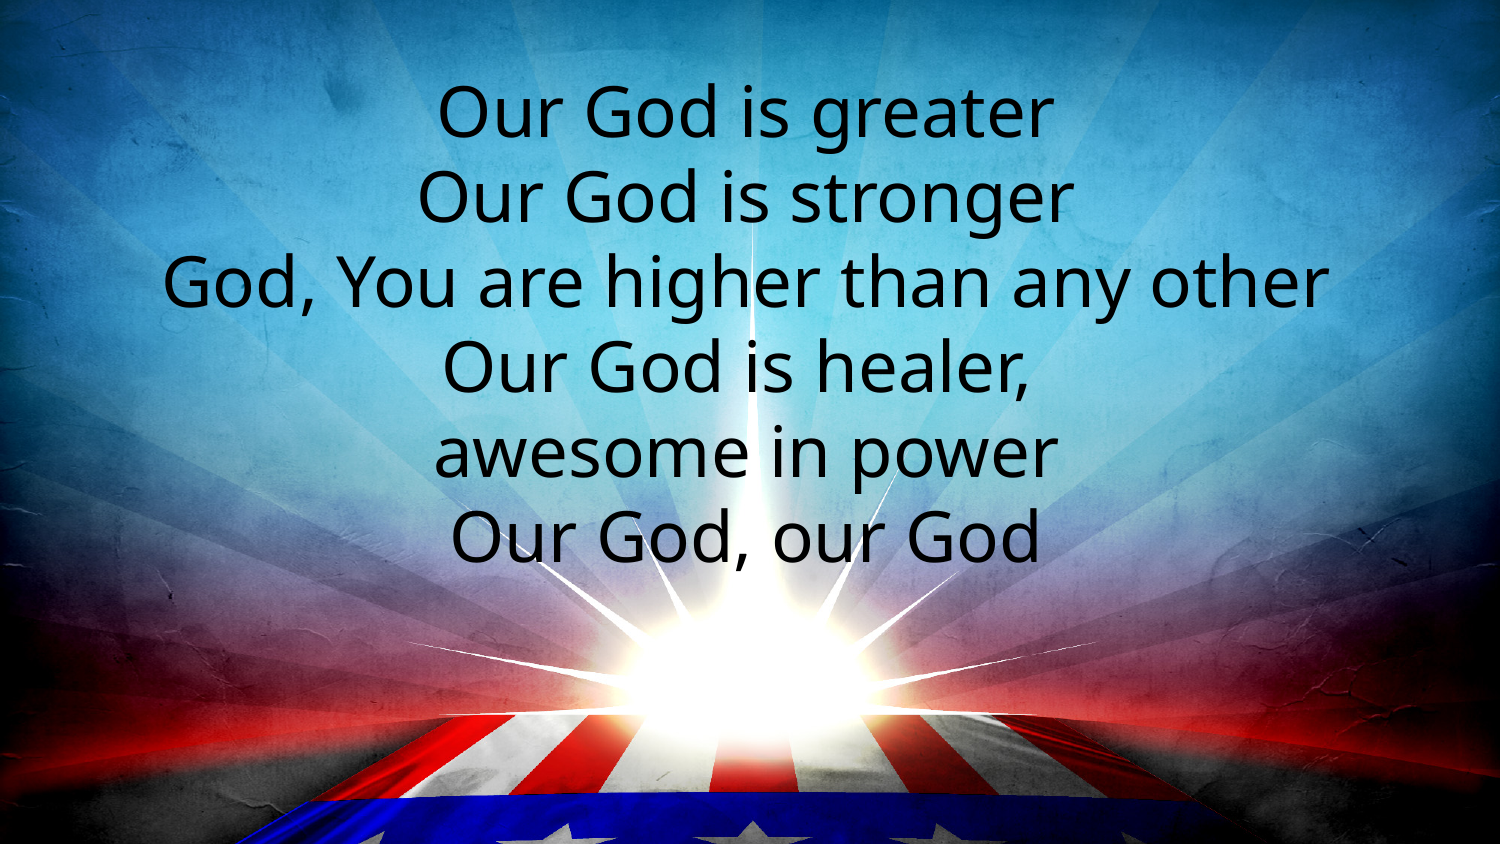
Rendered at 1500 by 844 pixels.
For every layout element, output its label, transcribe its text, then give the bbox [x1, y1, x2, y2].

picture [0, 0, 1500, 844]
text_box Our God is greater Our God is stronger God, You are higher than any other Our God is healer, awesome in power Our God, our God [49, 59, 1444, 450]
picture [1466, 391, 1476, 395]
